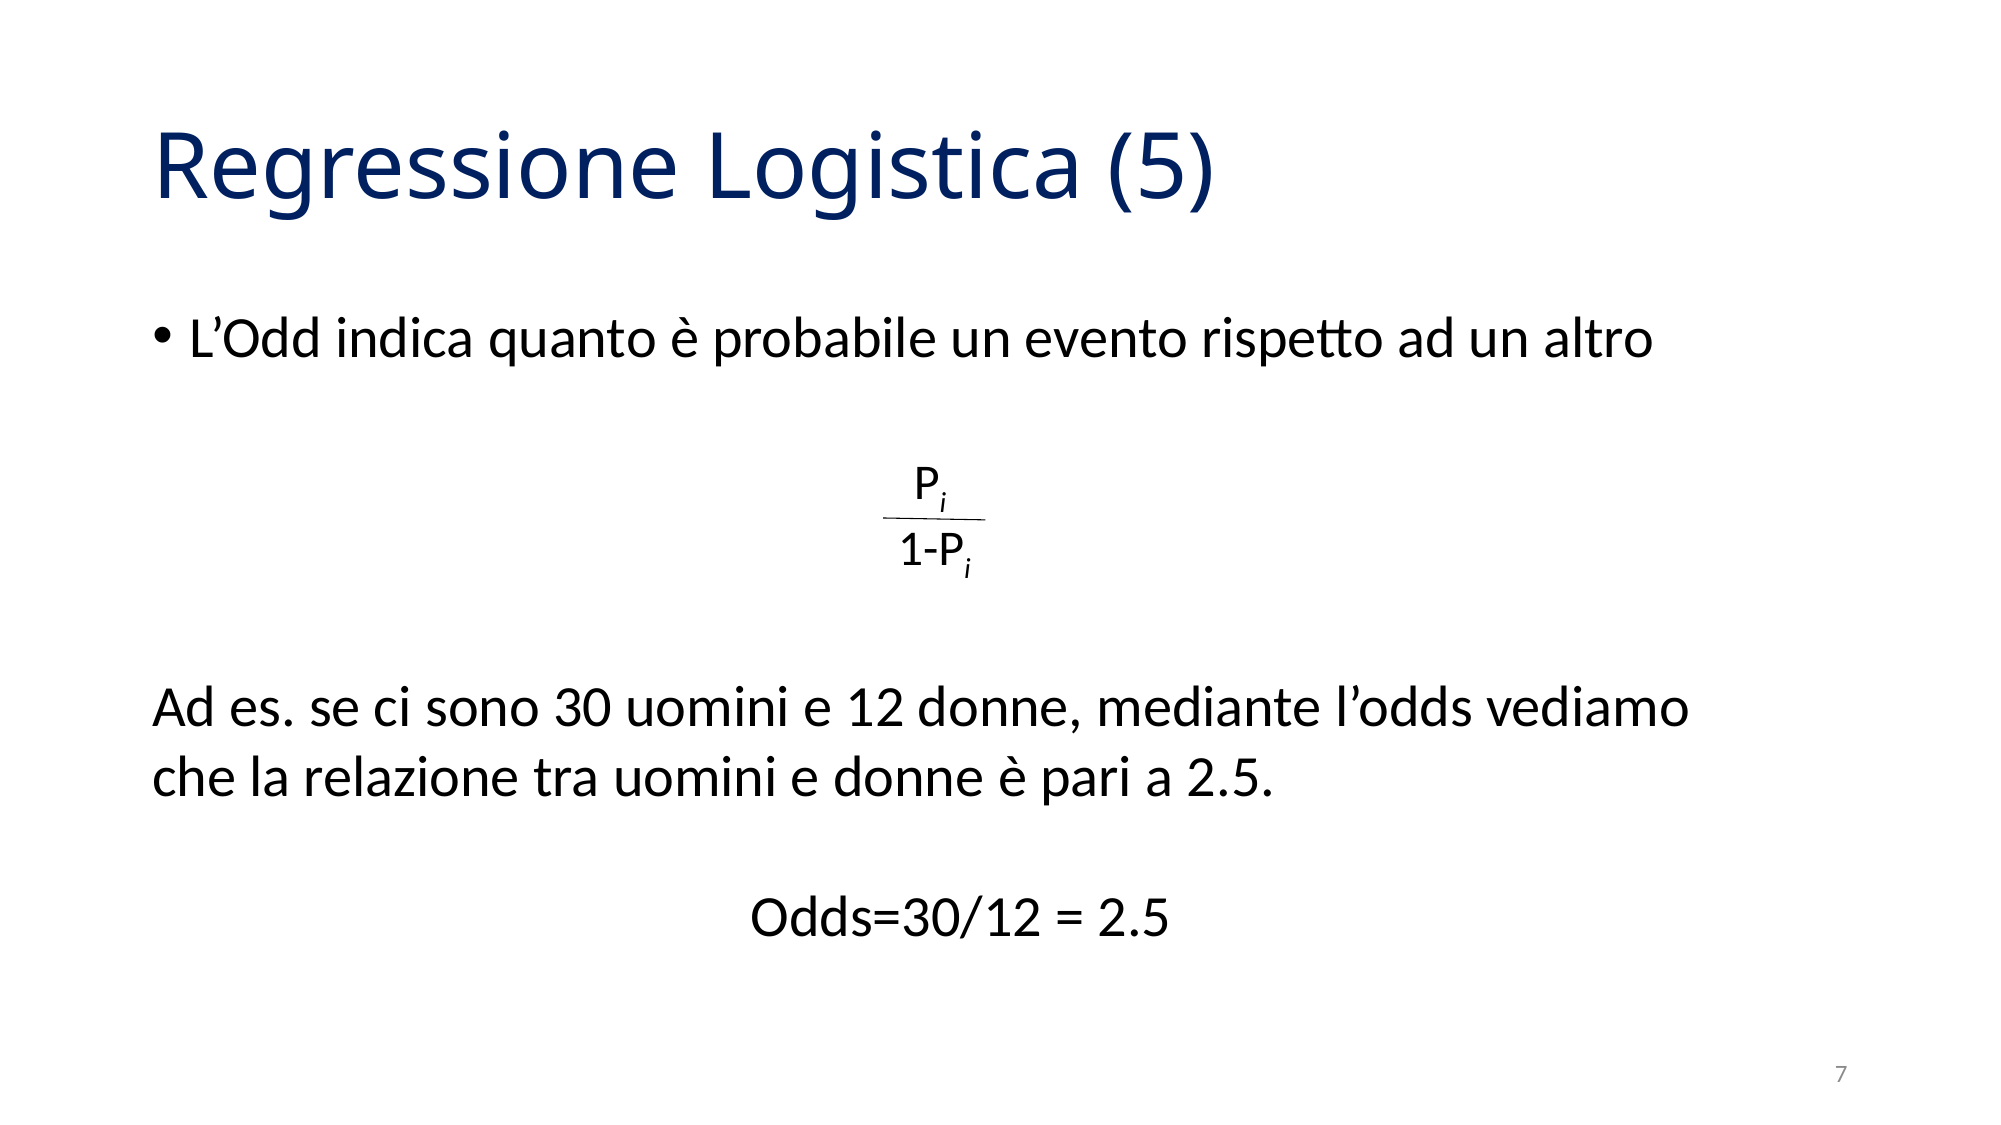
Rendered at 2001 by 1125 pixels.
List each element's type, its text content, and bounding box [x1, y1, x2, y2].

slide_number 7 [1412, 1042, 1863, 1103]
list L’Odd indica quanto è probabile un evento rispetto ad un altro [137, 299, 1863, 1103]
text_box 1-Pi [883, 508, 998, 592]
title Regressione Logistica (5) [137, 59, 1863, 278]
text_box Pi [899, 442, 986, 508]
text_box Ad es. se ci sono 30 uomini e 12 donne, mediante l’odds vediamo che la relazione tra uomini e donne è pari a 2.5. Odds=30/12 = 2.5 [137, 660, 1785, 956]
